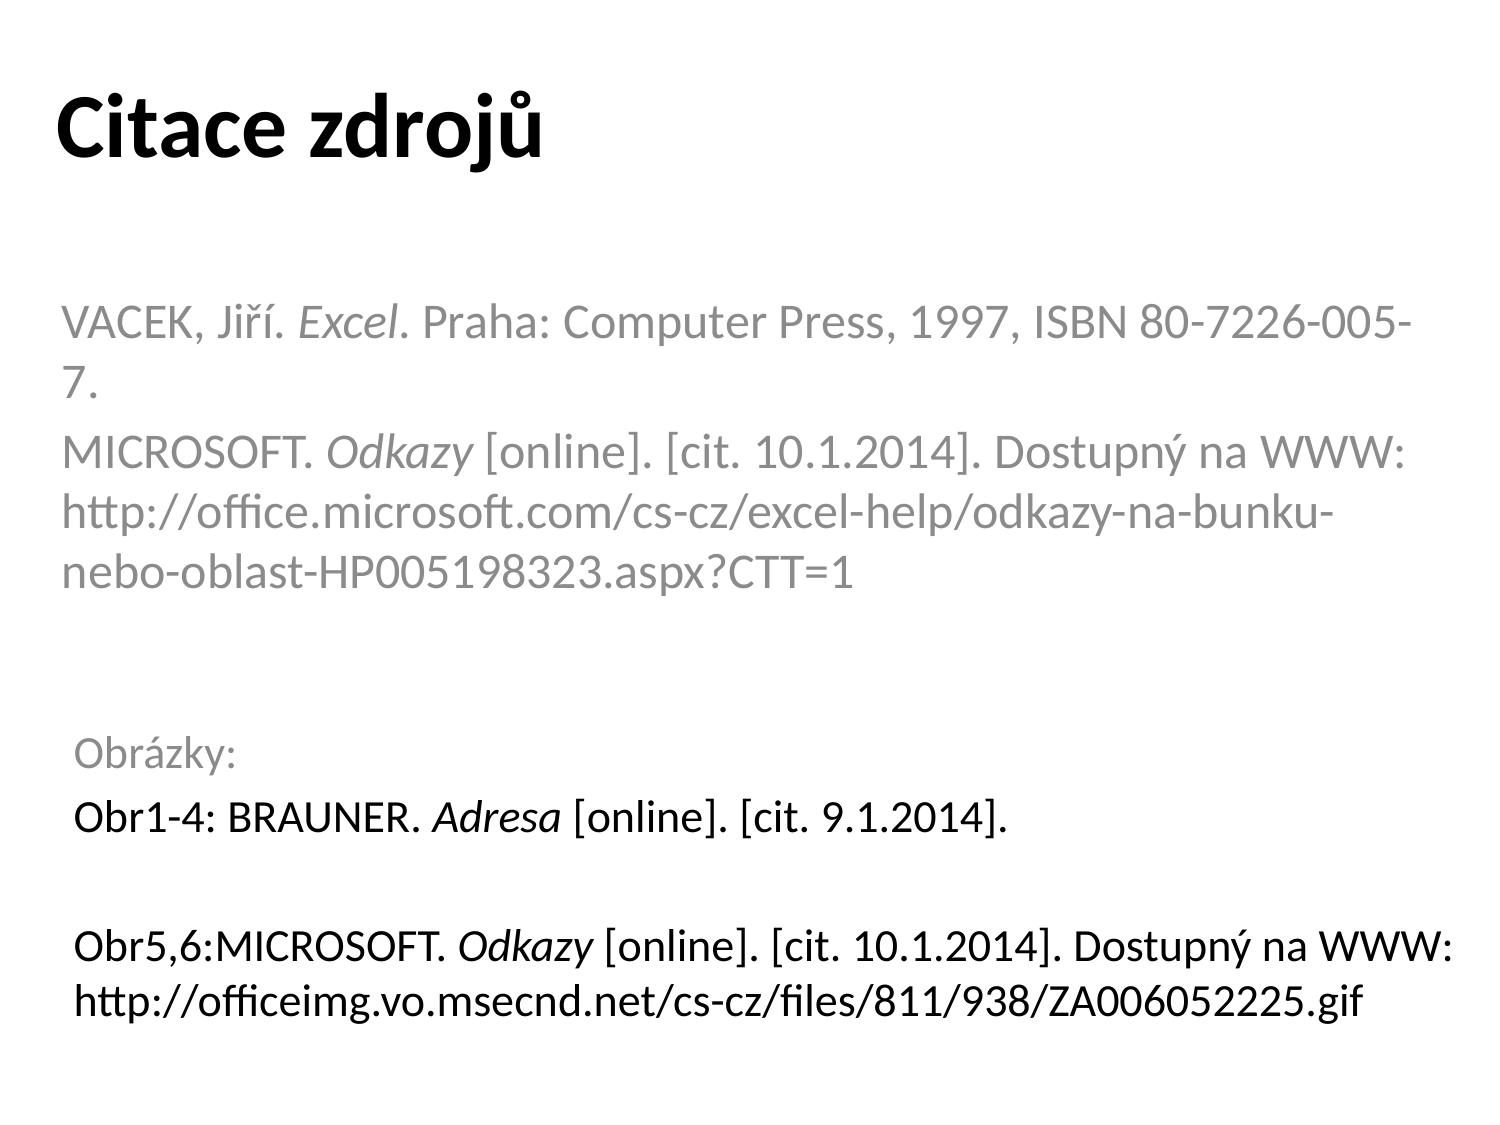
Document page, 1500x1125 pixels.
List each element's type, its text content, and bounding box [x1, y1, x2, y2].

text_box Obrázky: Obr1-4: BRAUNER. Adresa [online]. [cit. 9.1.2014]. Obr5,6:MICROSOFT. Odkazy [online]. [cit. 10.1.2014]. Dostupný na WWW: http://officeimg.vo.msecnd.net/cs-cz/files/811/938/ZA006052225.gif [58, 714, 1477, 1079]
title Citace zdrojů [41, 0, 1459, 242]
subtitle VACEK, Jiří. Excel. Praha: Computer Press, 1997, ISBN 80-7226-005-7. MICROSOFT. Odkazy [online]. [cit. 10.1.2014]. Dostupný na WWW: http://office.microsoft.com/cs-cz/excel-help/odkazy-na-bunku-nebo-oblast-HP005198323.aspx?CTT=1 [46, 281, 1465, 645]
text_box [35, 691, 1477, 1055]
